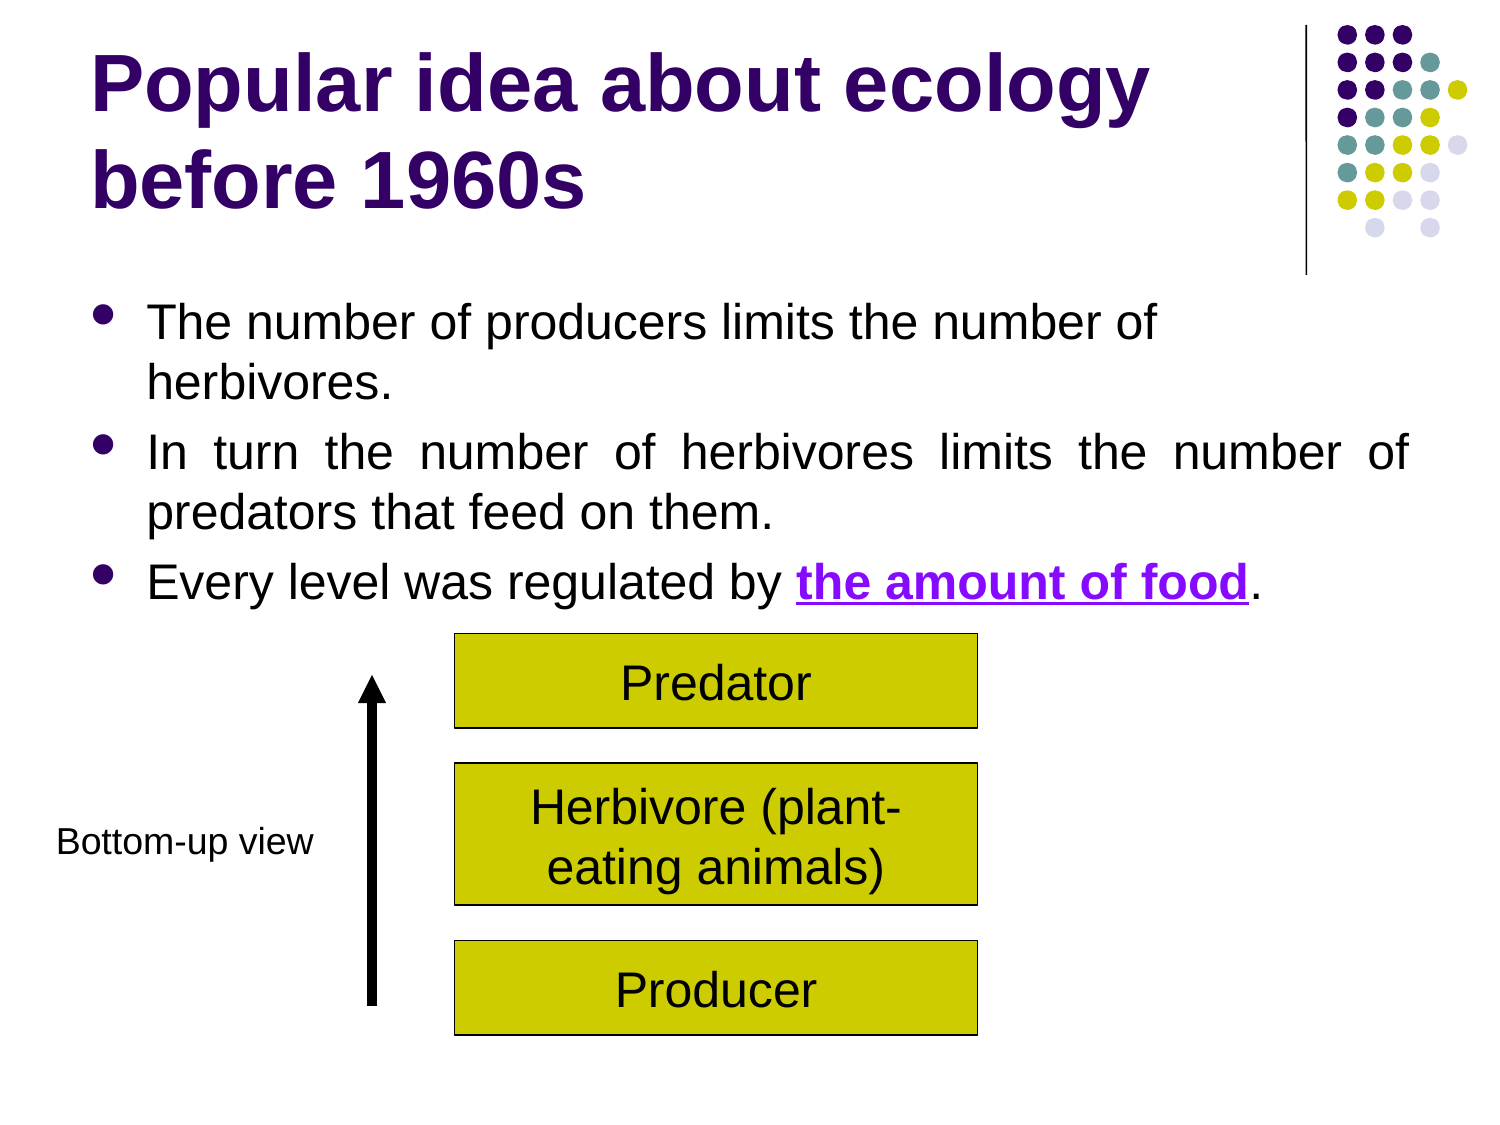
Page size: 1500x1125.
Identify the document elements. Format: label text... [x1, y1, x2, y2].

title Popular idea about ecology before 1960s [75, 20, 1313, 233]
text_box Bottom-up view [41, 810, 329, 870]
text_box Herbivore (plant-eating animals) [454, 763, 978, 905]
list The number of producers limits the number of herbivores. In turn the number of herbivores limits the number of predators that feed on them. Every level was regulated by the amount of food. [75, 282, 1425, 1006]
text_box Predator [454, 633, 978, 728]
text_box Producer [454, 940, 978, 1035]
